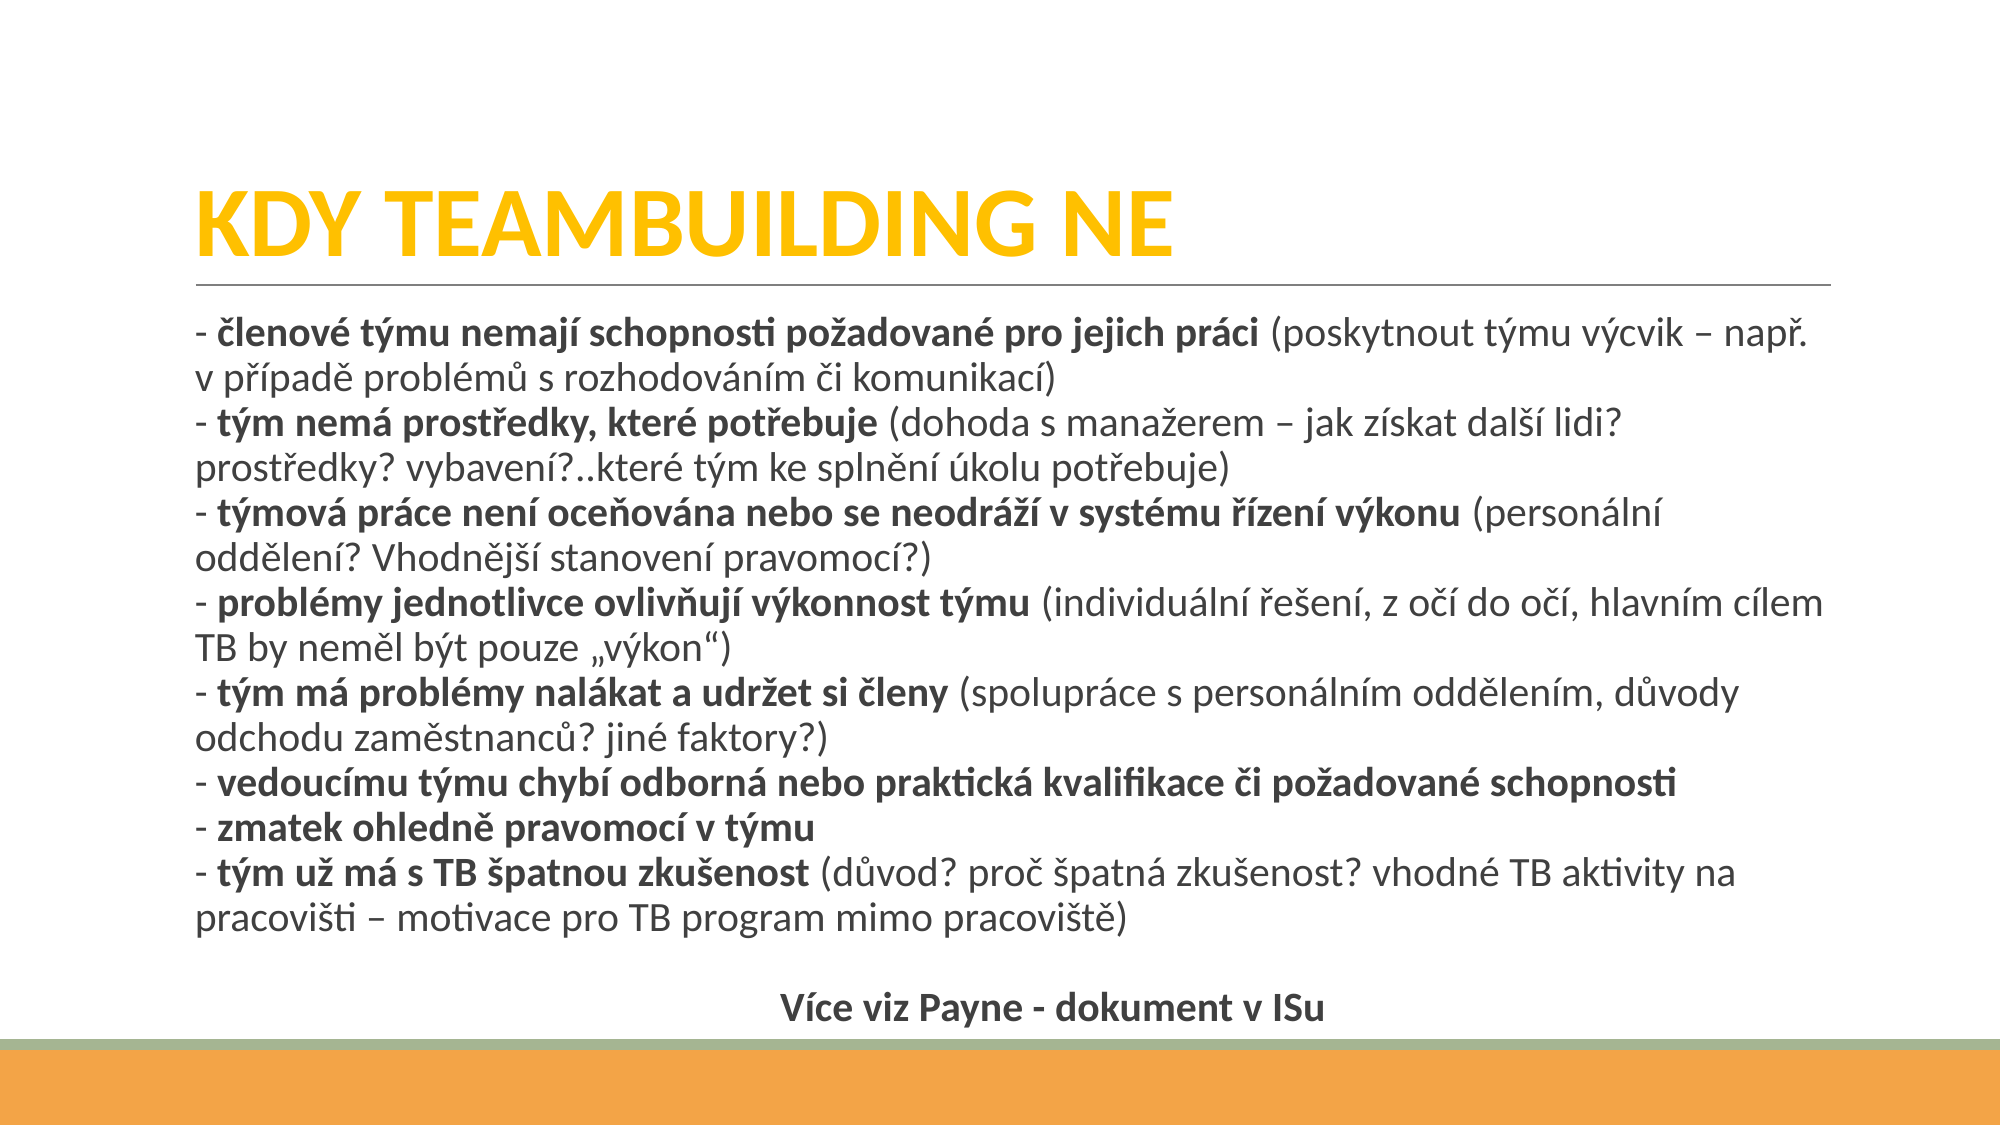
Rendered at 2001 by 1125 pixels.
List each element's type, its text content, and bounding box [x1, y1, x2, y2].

list - členové týmu nemají schopnosti požadované pro jejich práci (poskytnout týmu výcvik – např. v případě problémů s rozhodováním či komunikací) - tým nemá prostředky, které potřebuje (dohoda s manažerem – jak získat další lidi? prostředky? vybavení?..které tým ke splnění úkolu potřebuje) - týmová práce není oceňována nebo se neodráží v systému řízení výkonu (personální oddělení? Vhodnější stanovení pravomocí?) - problémy jednotlivce ovlivňují výkonnost týmu (individuální řešení, z očí do očí, hlavním cílem TB by neměl být pouze „výkon“) - tým má problémy nalákat a udržet si členy (spolupráce s personálním oddělením, důvody odchodu zaměstnanců? jiné faktory?) - vedoucímu týmu chybí odborná nebo praktická kvalifikace či požadované schopnosti - zmatek ohledně pravomocí v týmu - tým už má s TB špatnou zkušenost (důvod? proč špatná zkušenost? vhodné TB aktivity na pracovišti – motivace pro TB program mimo pracoviště) Více viz Payne - dokument v ISu [179, 302, 1830, 1039]
title KDY TEAMBUILDING NE [179, 47, 1830, 285]
